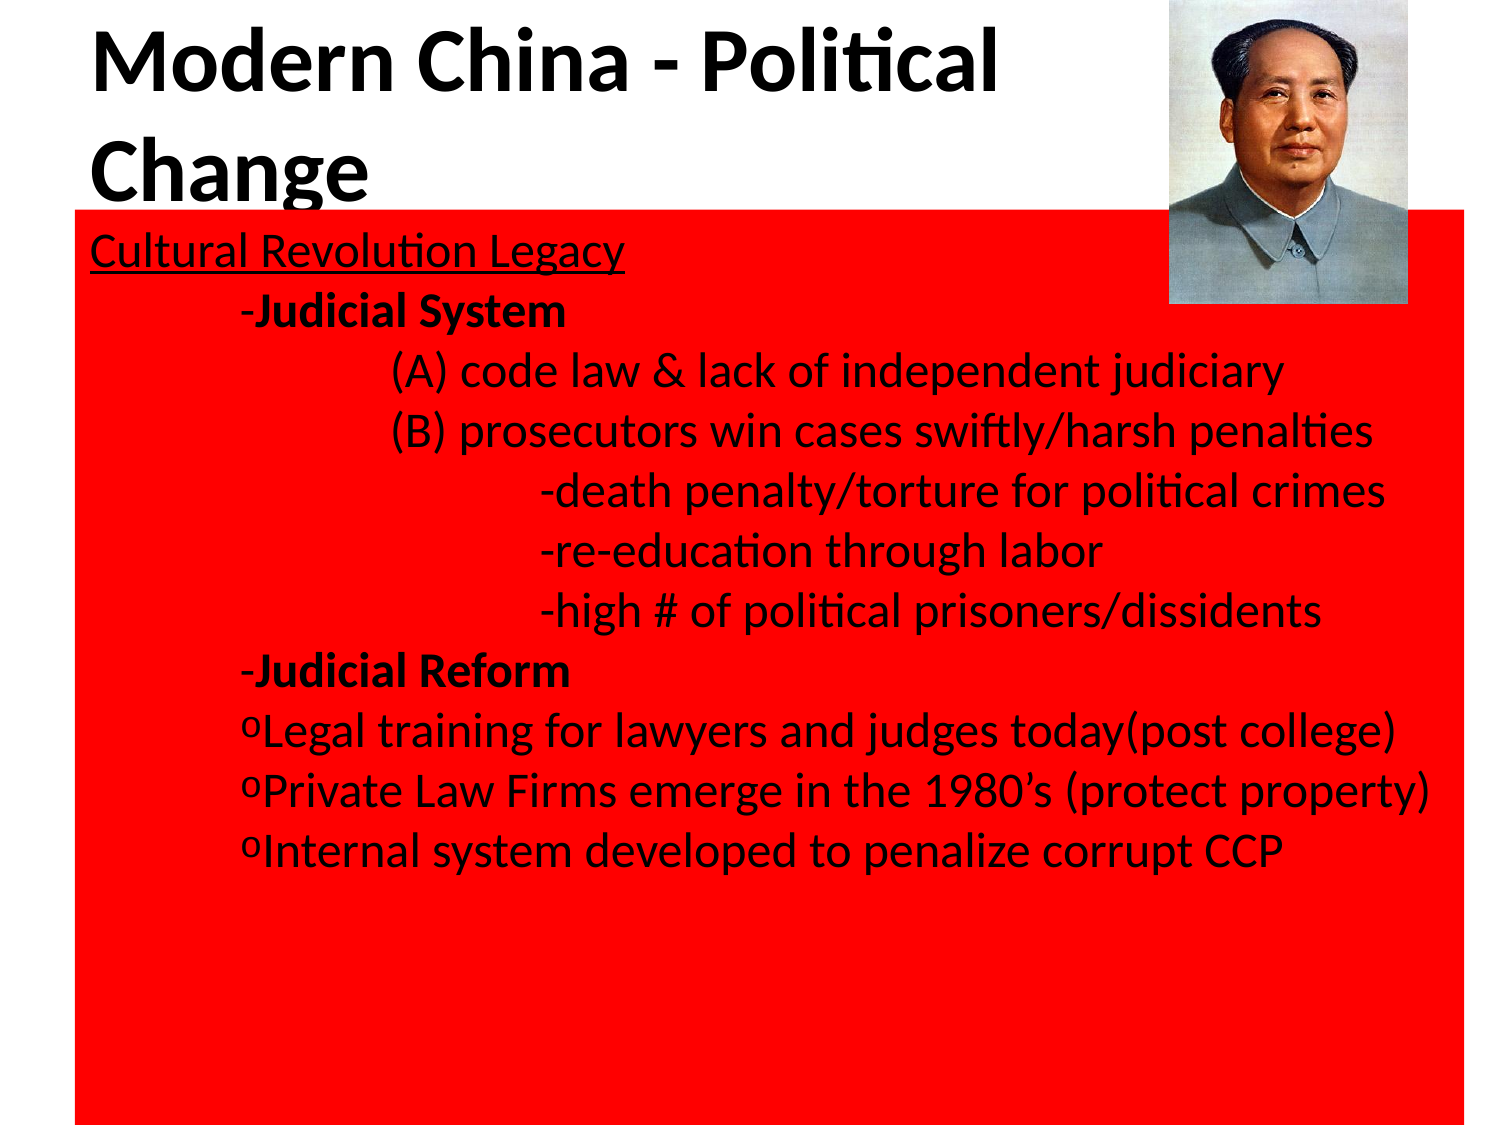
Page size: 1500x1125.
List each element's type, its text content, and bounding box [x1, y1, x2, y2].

picture [1168, 0, 1409, 304]
title Modern China - Political Change [75, 45, 1163, 174]
list Cultural Revolution Legacy -Judicial System (A) code law & lack of independent judiciary (B) prosecutors win cases swiftly/harsh penalties -death penalty/torture for political crimes -re-education through labor -high # of political prisoners/dissidents -Judicial Reform Legal training for lawyers and judges today(post college) Private Law Firms emerge in the 1980’s (protect property) Internal system developed to penalize corrupt CCP [74, 209, 1465, 1125]
